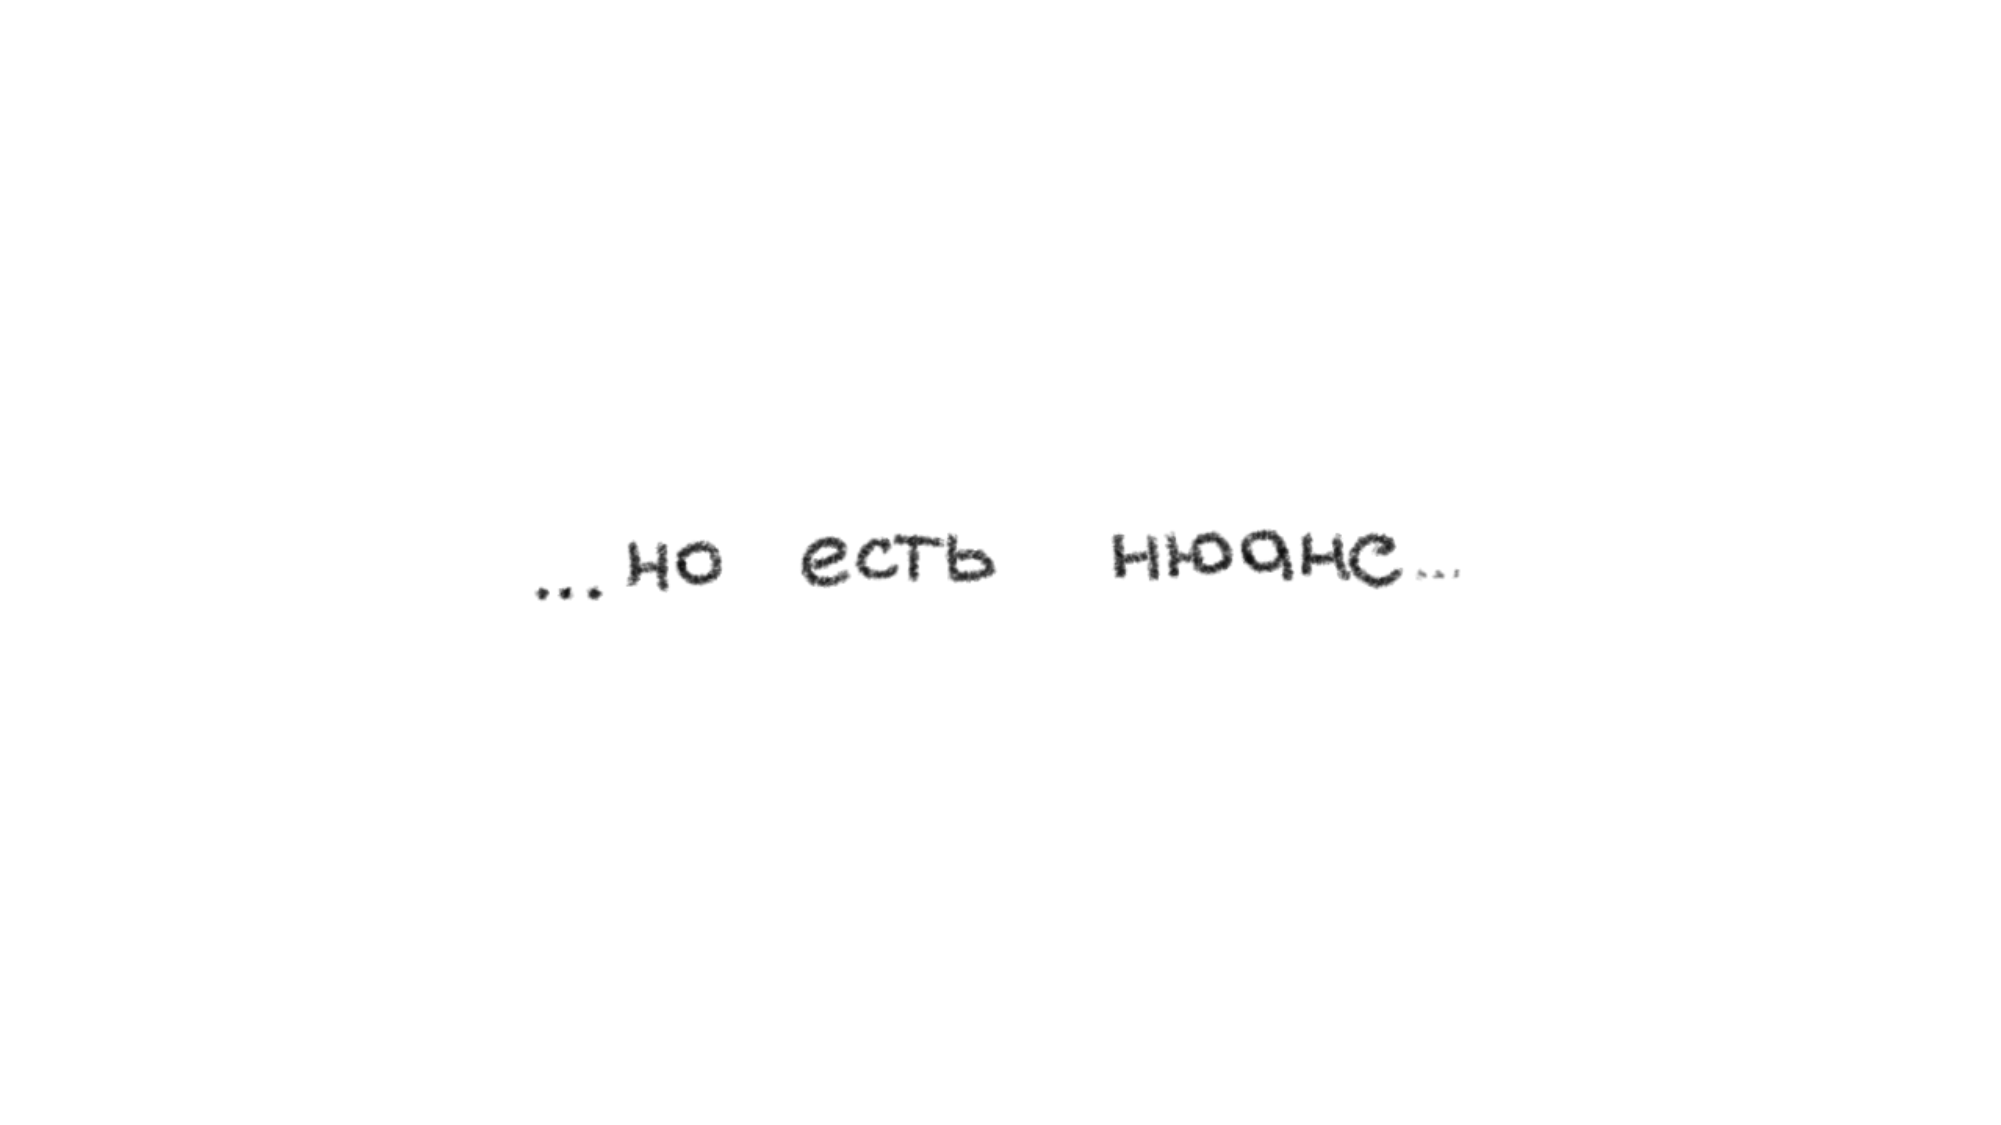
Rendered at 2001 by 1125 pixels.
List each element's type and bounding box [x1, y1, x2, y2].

picture [514, 516, 1486, 609]
